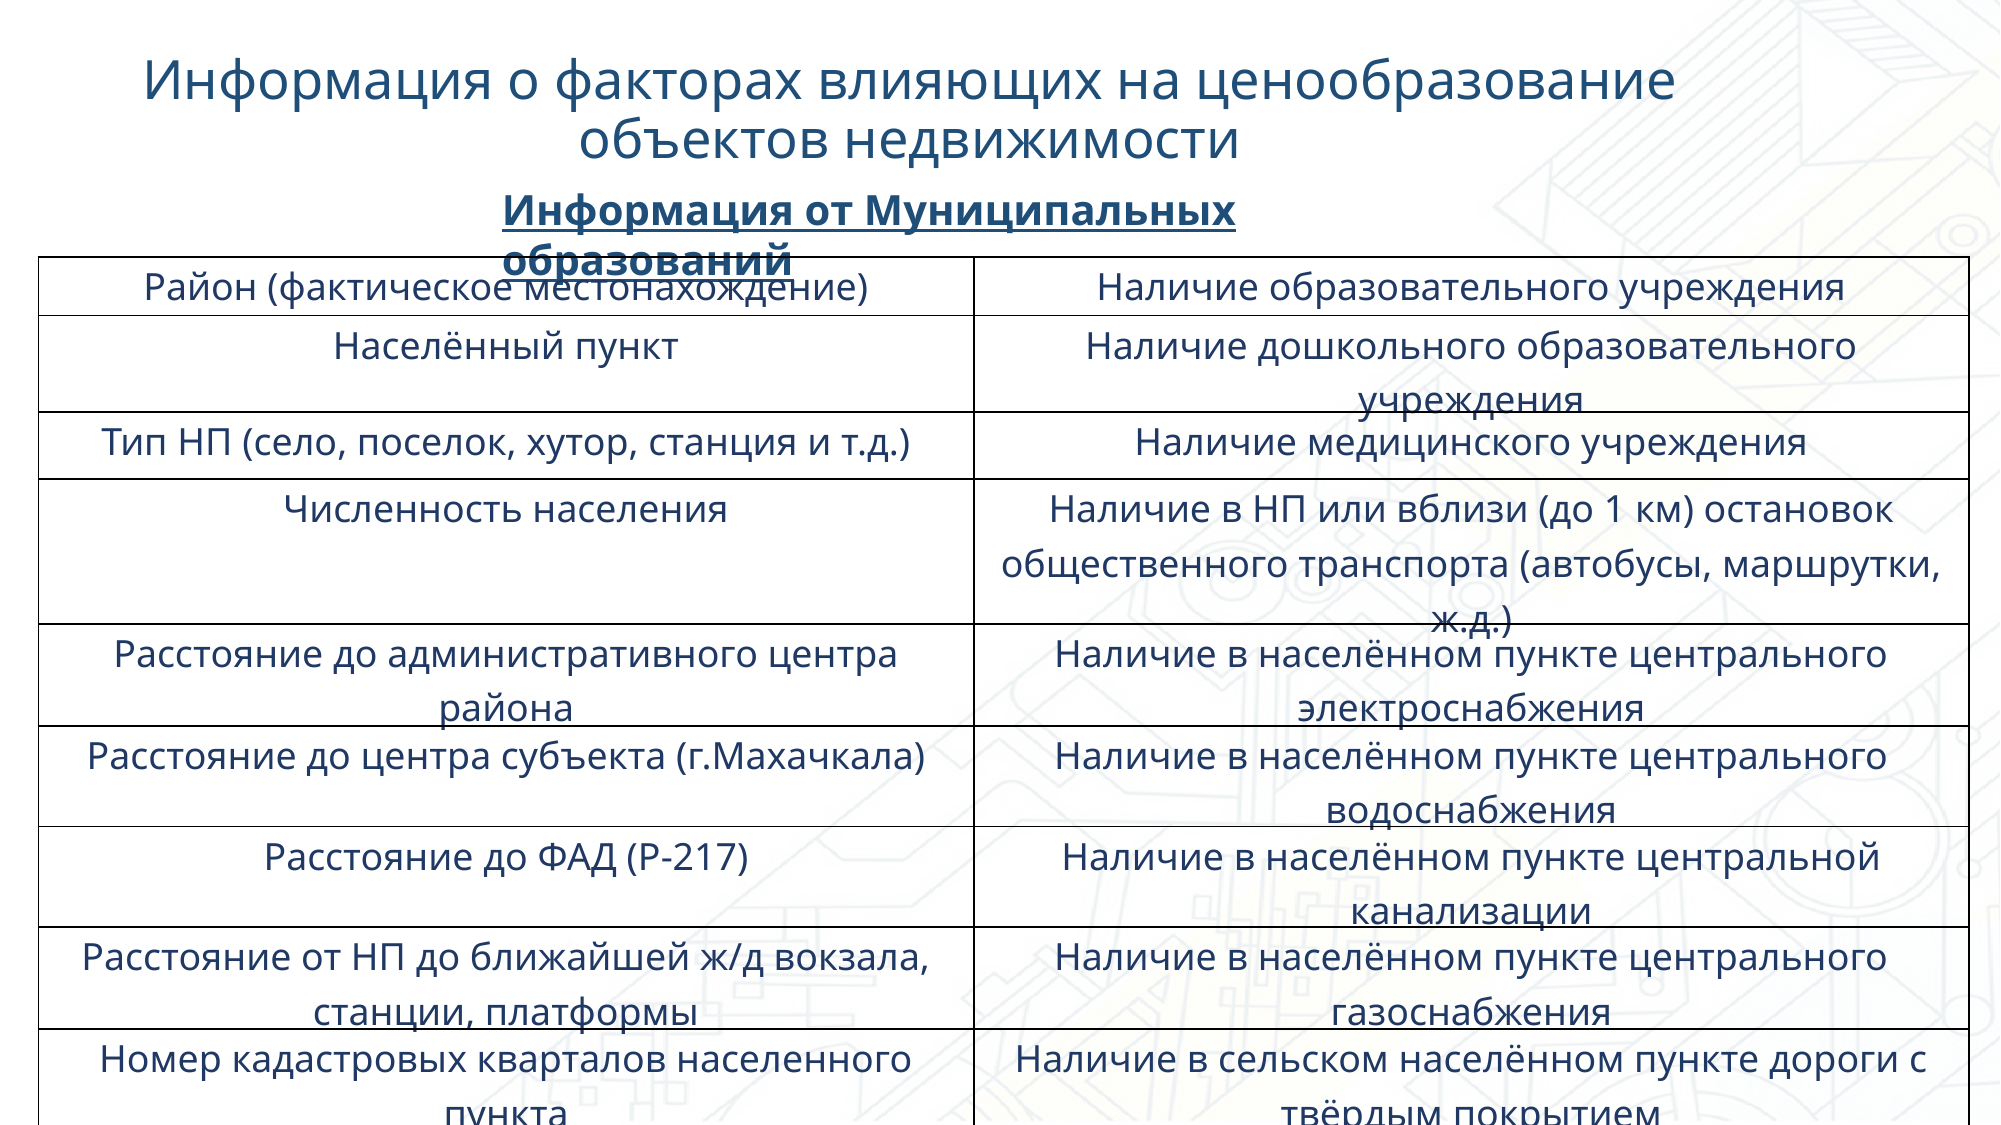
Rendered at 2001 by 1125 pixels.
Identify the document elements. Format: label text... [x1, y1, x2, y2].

table_cell Наличие в населённом пункте центрального электроснабжения [975, 625, 1968, 725]
table_cell Наличие в населённом пункте центрального газоснабжения [975, 928, 1968, 1028]
table_header Наличие образовательного учреждения [975, 258, 1968, 315]
table_cell Расстояние от НП до ближайшей ж/д вокзала, станции, платформы [39, 928, 973, 1028]
table_cell Населённый пункт [39, 316, 973, 411]
table_cell Расстояние до центра субъекта (г.Махачкала) [39, 727, 973, 826]
table_header Район (фактическое местонахождение) [39, 258, 973, 315]
table_cell Тип НП (село, поселок, хутор, станция и т.д.) [39, 413, 973, 478]
title Информация о факторах влияющих на ценообразование объектов недвижимости [79, 37, 1741, 175]
table_cell Номер кадастровых кварталов населенного пункта [39, 1030, 973, 1125]
table_cell Наличие дошкольного образовательного учреждения [975, 316, 1968, 411]
table_cell Наличие в населённом пункте центральной канализации [975, 827, 1968, 926]
table_cell Расстояние до ФАД (Р-217) [39, 827, 973, 926]
table_cell Наличие в сельском населённом пункте дороги с твёрдым покрытием [975, 1030, 1968, 1125]
text_box Информация от Муниципальных образований [487, 176, 1379, 256]
table_cell Численность населения [39, 480, 973, 623]
table_cell Наличие в населённом пункте центрального водоснабжения [975, 727, 1968, 826]
table_cell Наличие медицинского учреждения [975, 413, 1968, 478]
table_cell Расстояние до административного центра района [39, 625, 973, 725]
table_cell Наличие в НП или вблизи (до 1 км) остановок общественного транспорта (автобусы, маршрутки, ж.д.) [975, 480, 1968, 623]
